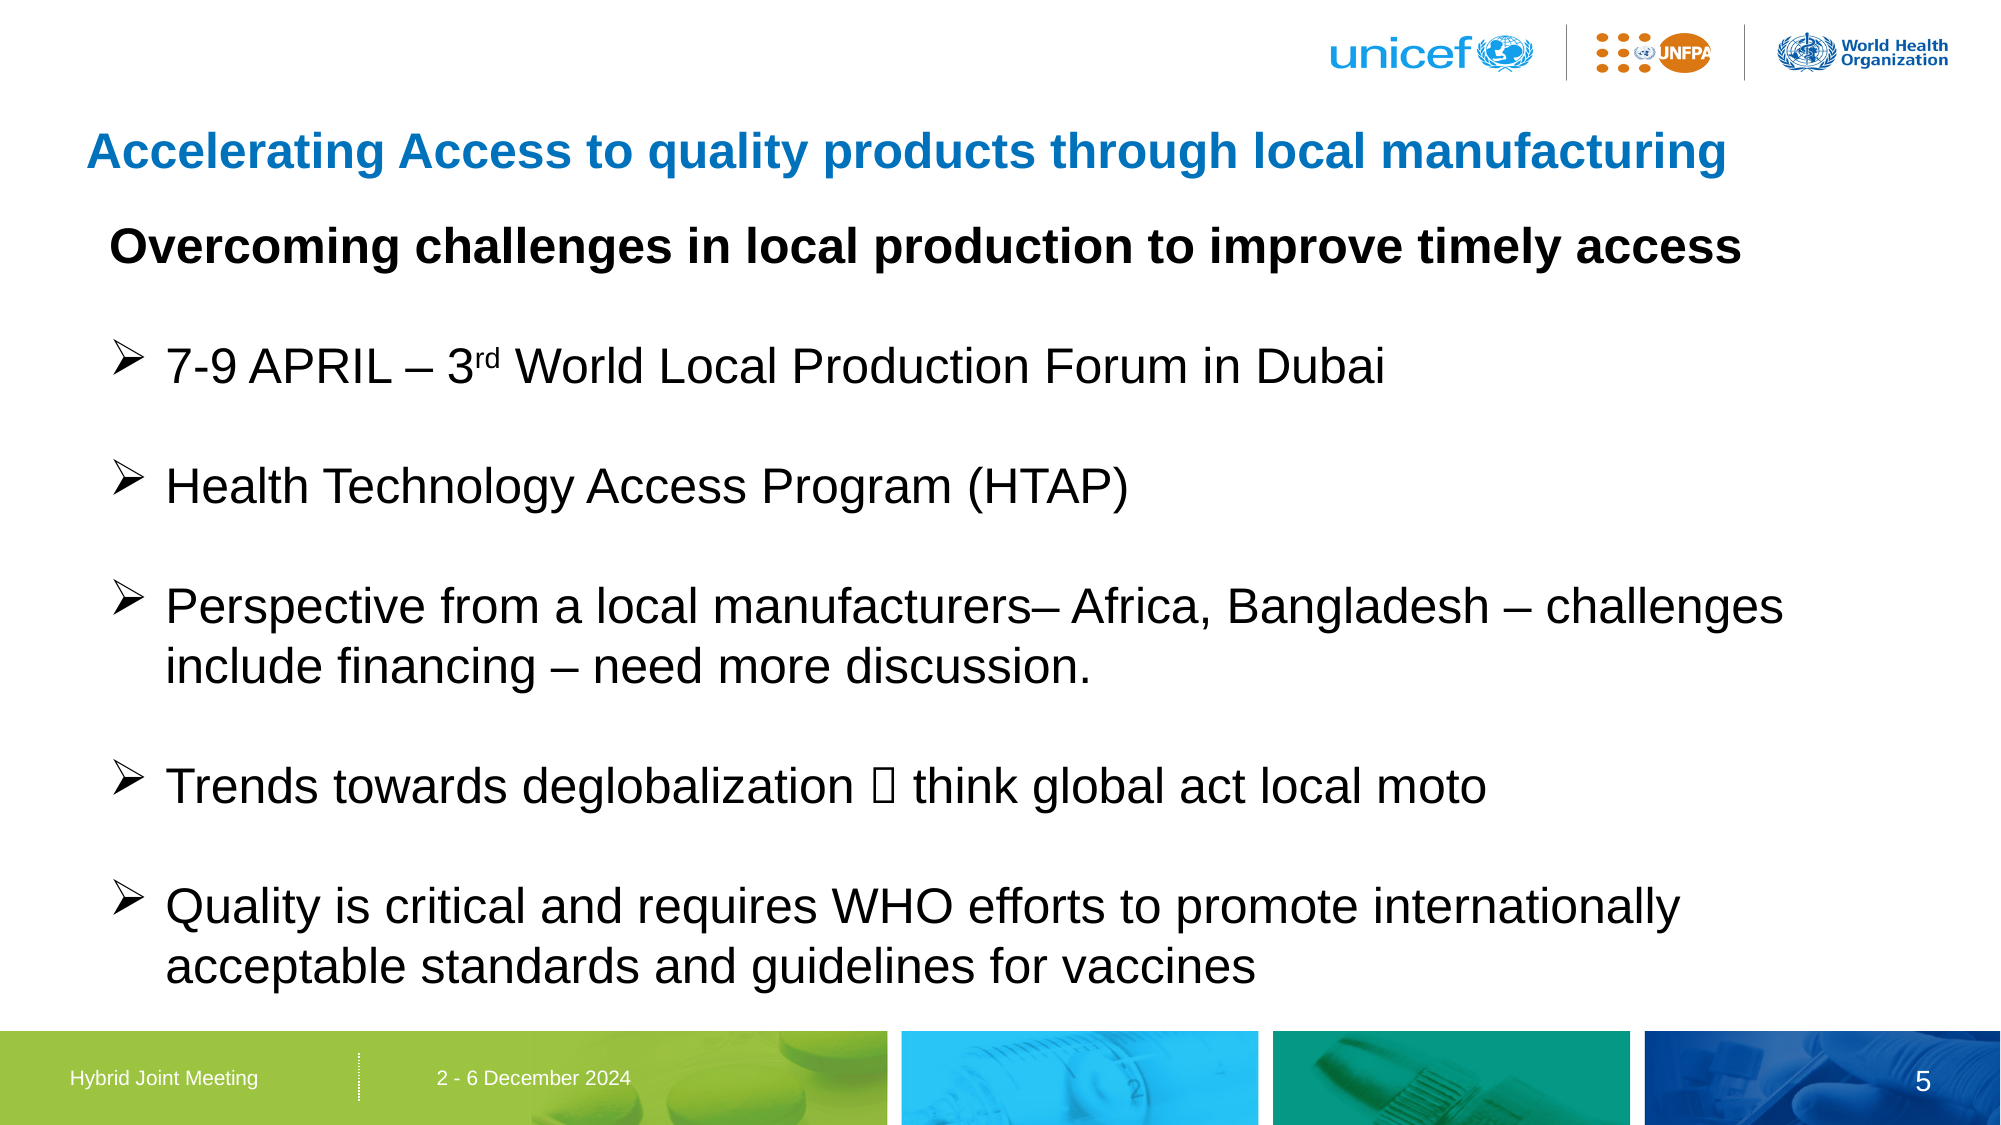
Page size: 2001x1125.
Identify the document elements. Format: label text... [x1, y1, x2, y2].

slide_number 5 [1881, 1046, 1976, 1107]
title Accelerating Access to quality products through local manufacturing [70, 92, 1882, 206]
list Overcoming challenges in local production to improve timely access 7-9 APRIL – 3rd World Local Production Forum in Dubai Health Technology Access Program (HTAP) Perspective from a local manufacturers– Africa, Bangladesh – challenges include financing – need more discussion. Trends towards deglobalization  think global act local moto Quality is critical and requires WHO efforts to promote internationally acceptable standards and guidelines for vaccines [94, 205, 1906, 894]
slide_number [55, 1052, 827, 1101]
picture [0, 0, 2001, 1125]
